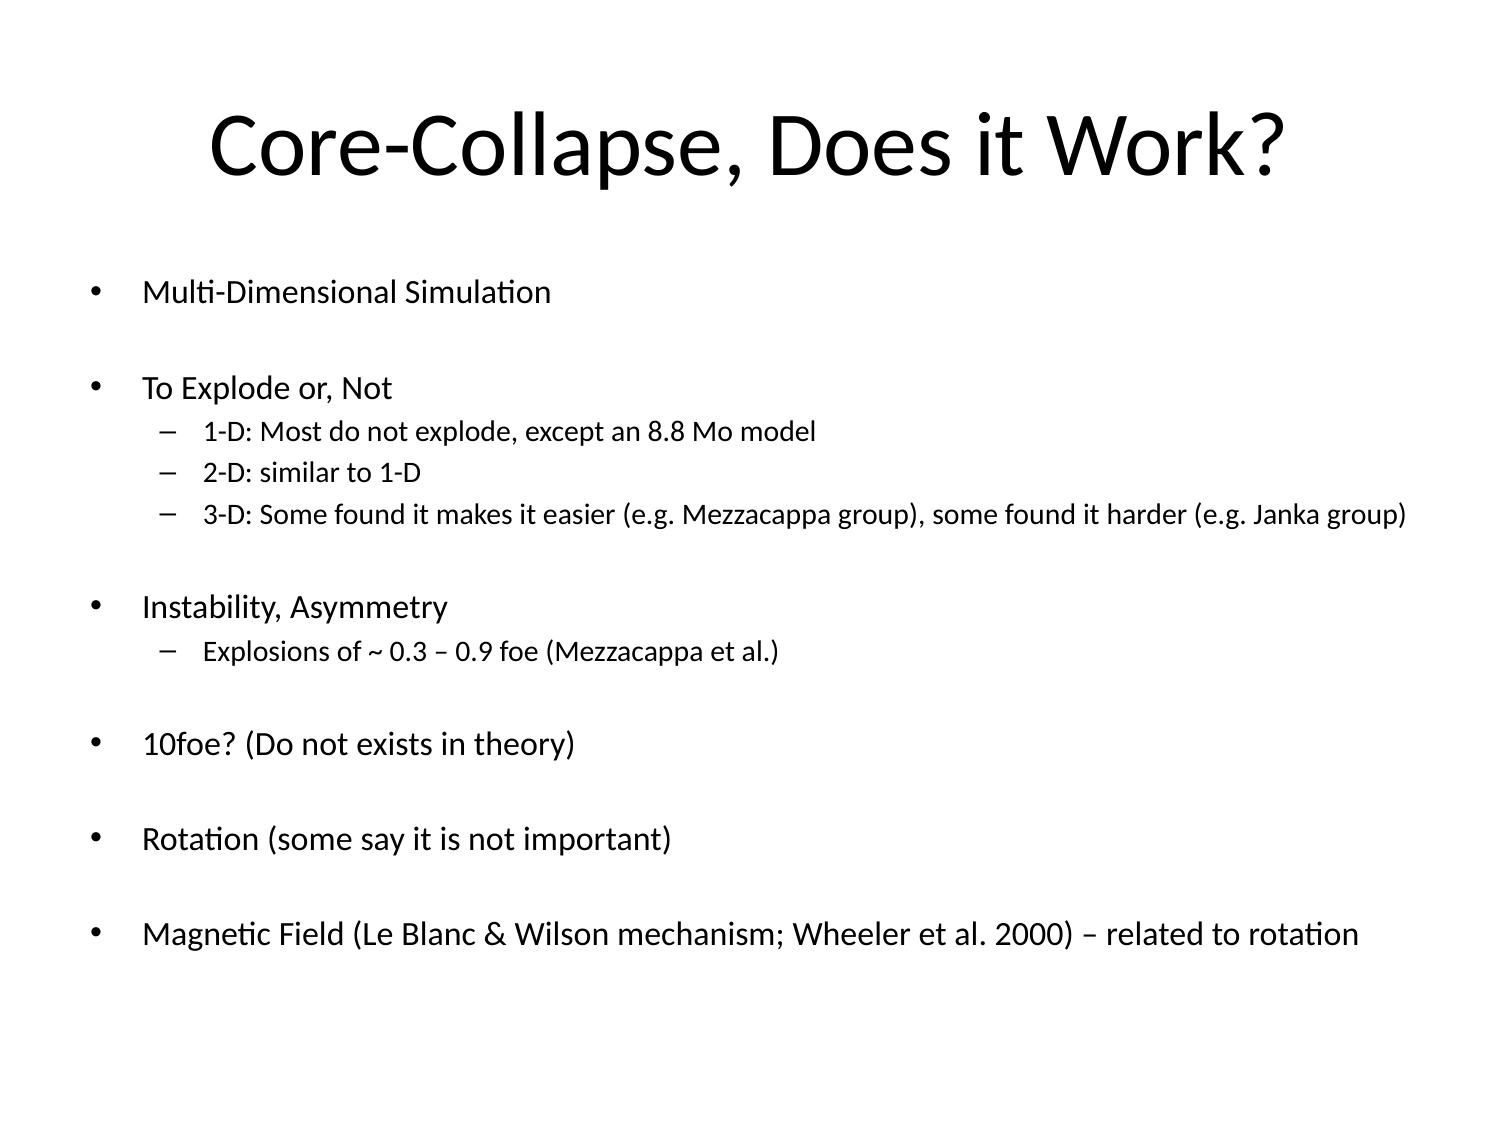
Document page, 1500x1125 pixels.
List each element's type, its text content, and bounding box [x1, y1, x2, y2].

title Core-Collapse, Does it Work? [75, 45, 1425, 233]
list Multi-Dimensional Simulation To Explode or, Not 1-D: Most do not explode, except an 8.8 Mo model 2-D: similar to 1-D 3-D: Some found it makes it easier (e.g. Mezzacappa group), some found it harder (e.g. Janka group) Instability, Asymmetry Explosions of ~ 0.3 – 0.9 foe (Mezzacappa et al.) 10foe? (Do not exists in theory) Rotation (some say it is not important) Magnetic Field (Le Blanc & Wilson mechanism; Wheeler et al. 2000) – related to rotation [75, 262, 1425, 1005]
